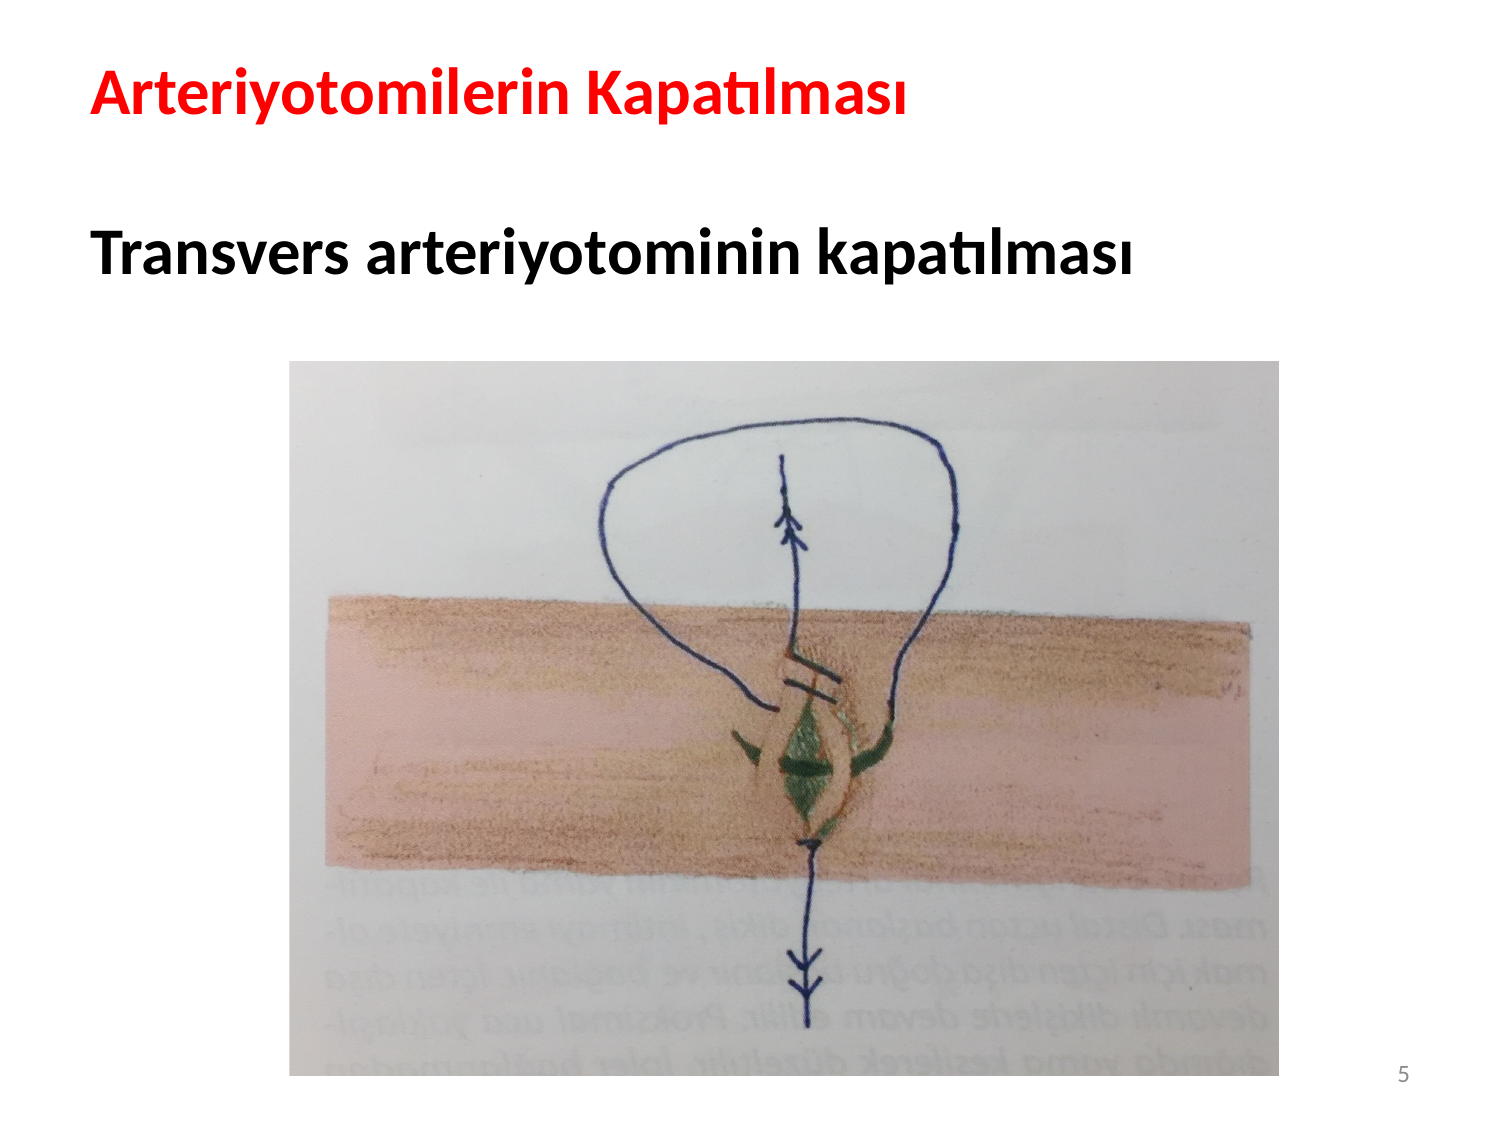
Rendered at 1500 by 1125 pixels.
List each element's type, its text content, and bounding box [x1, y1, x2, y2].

slide_number 5 [1074, 1042, 1425, 1103]
title Arteriyotomilerin Kapatılması Transvers arteriyotominin kapatılması [75, 45, 1447, 291]
picture [288, 361, 1282, 1077]
